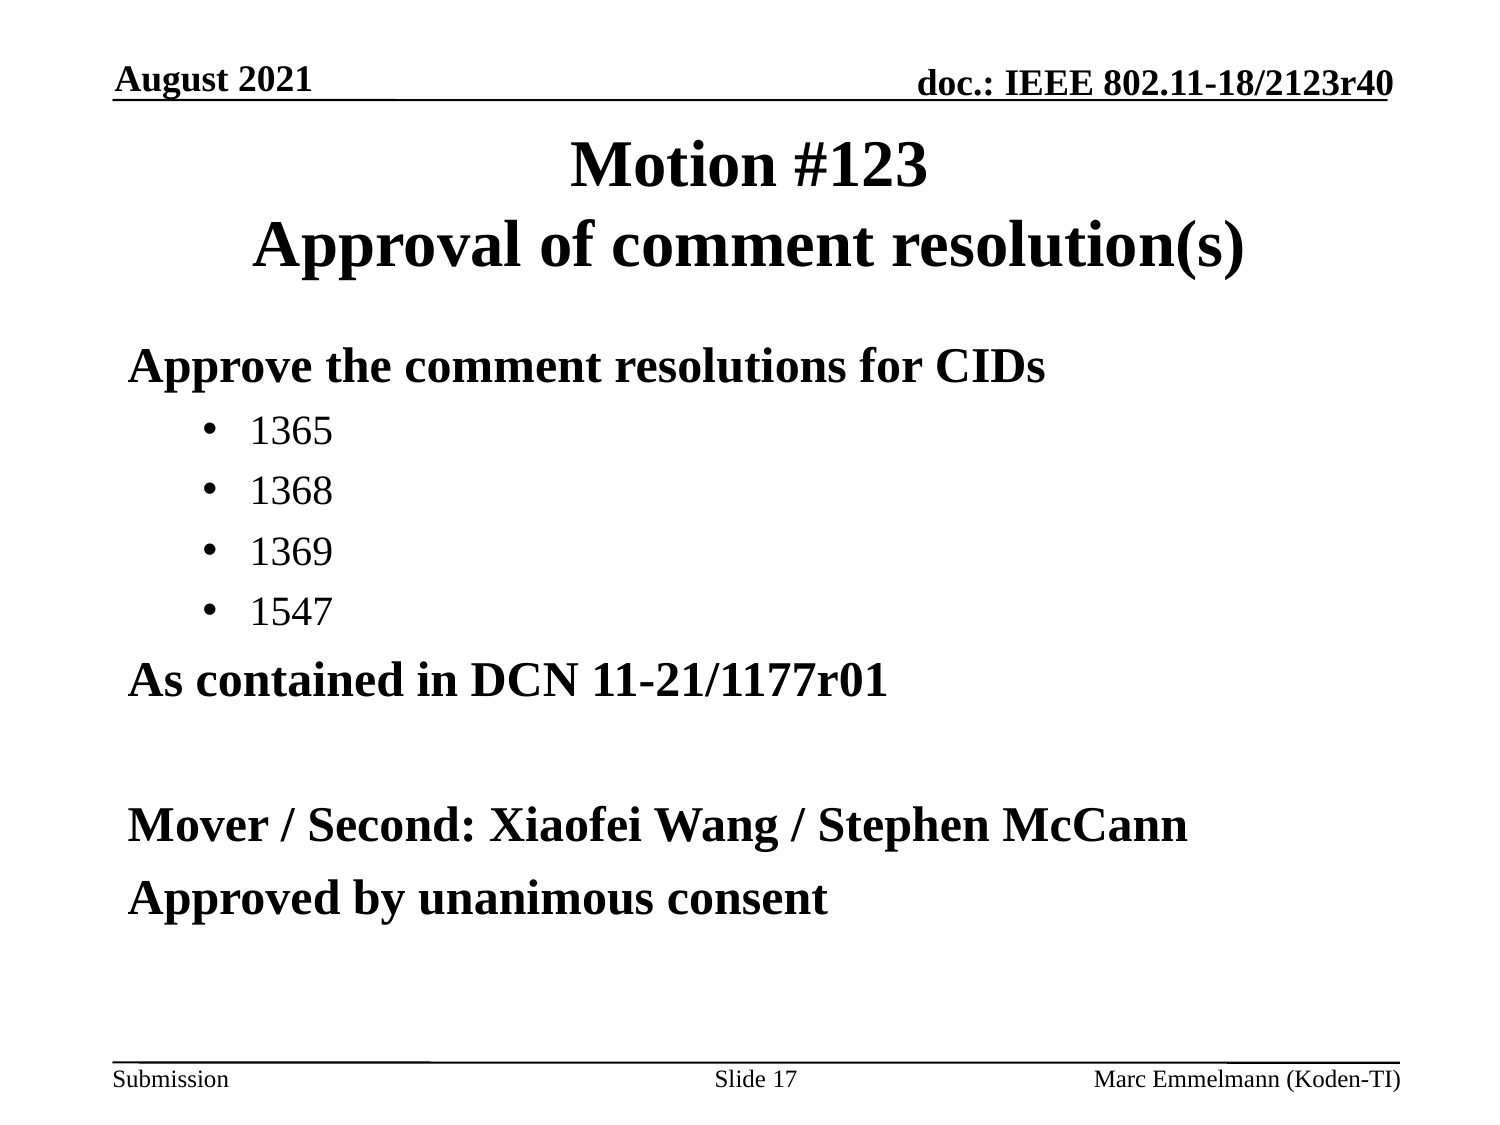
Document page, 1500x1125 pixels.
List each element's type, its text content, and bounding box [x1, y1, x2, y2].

list Approve the comment resolutions for CIDs 1365 1368 1369 1547 As contained in DCN 11-21/1177r01 Mover / Second: Xiaofei Wang / Stephen McCann Approved by unanimous consent [112, 324, 1388, 1000]
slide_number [114, 54, 423, 100]
slide_number Slide 17 [712, 1061, 800, 1123]
footer Marc Emmelmann (Koden-TI) [878, 1061, 1402, 1093]
title Motion #123 Approval of comment resolution(s) [112, 112, 1388, 288]
